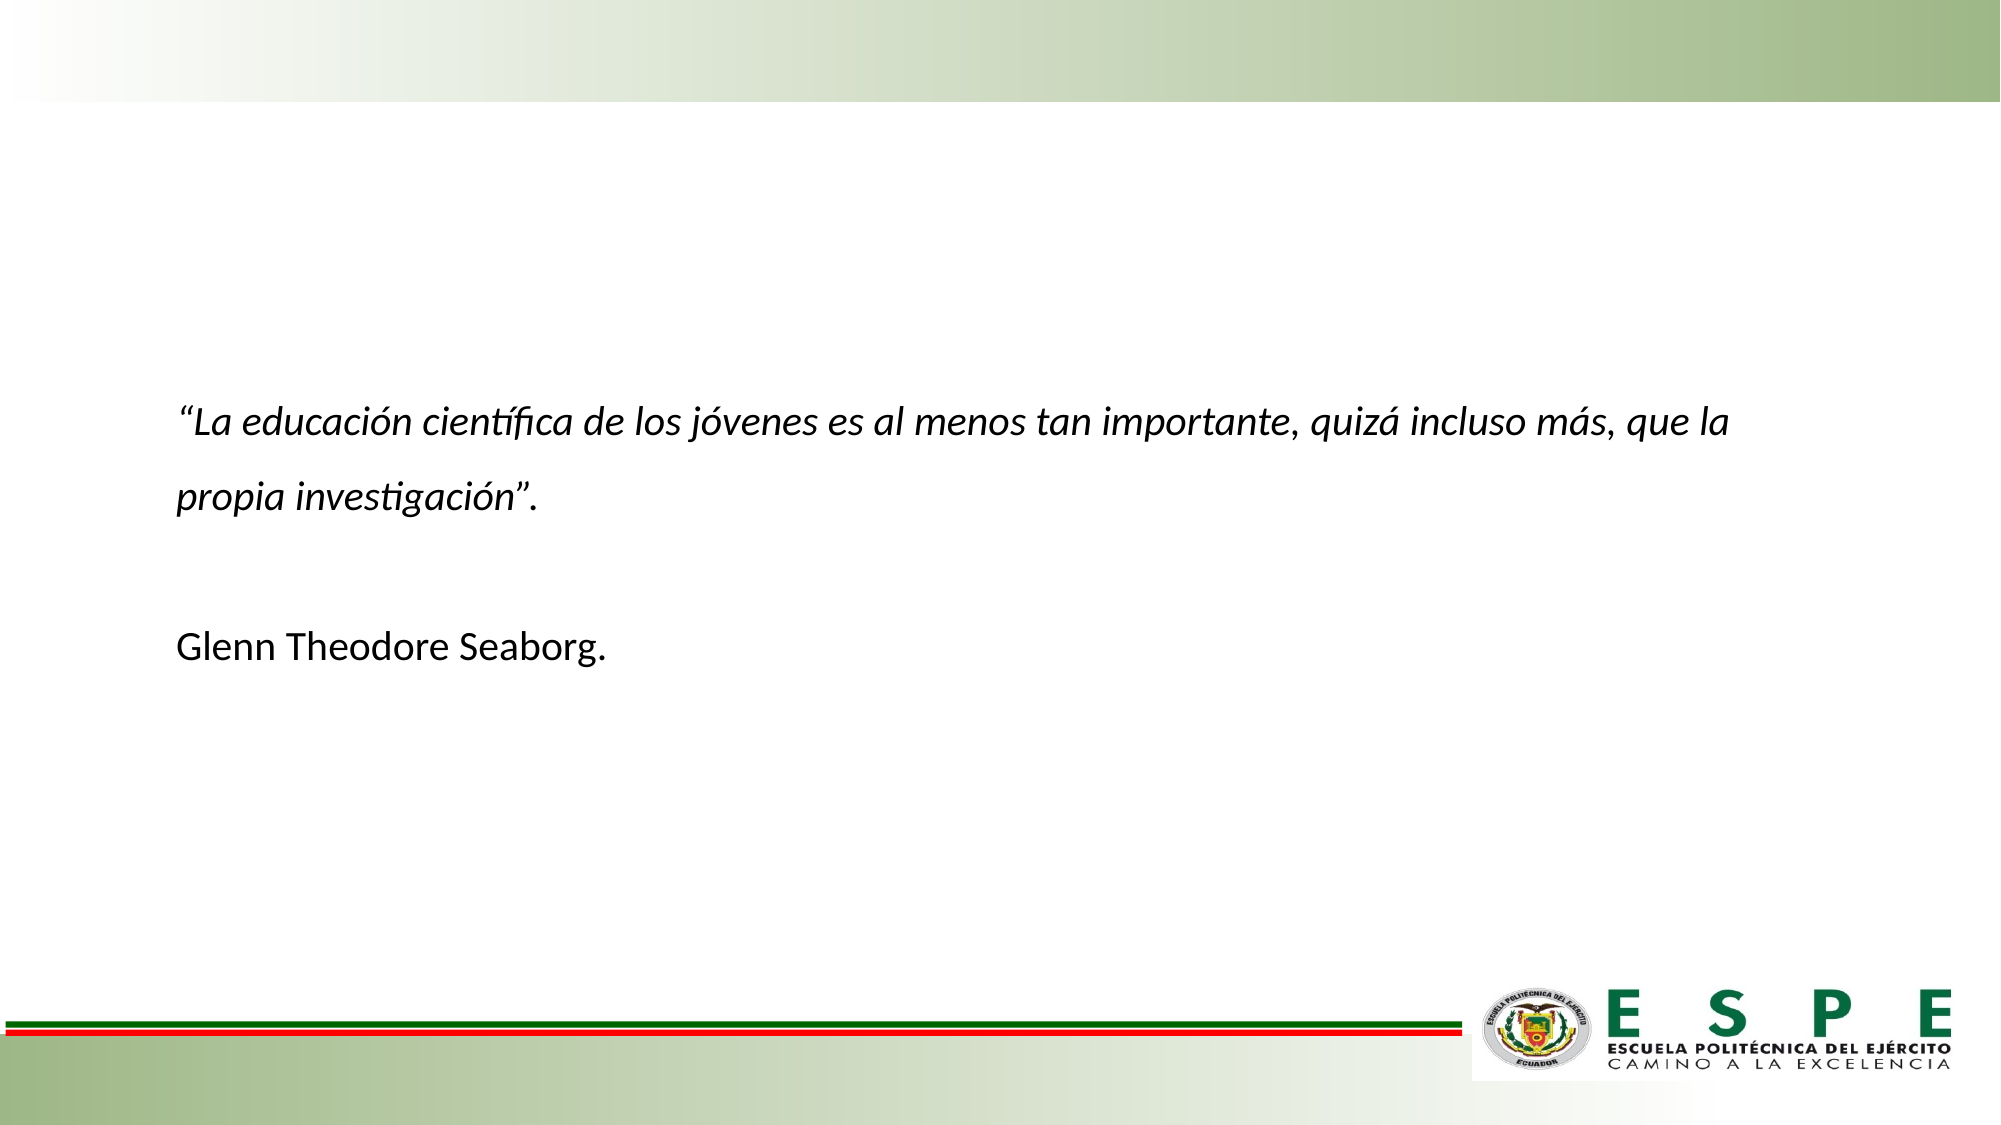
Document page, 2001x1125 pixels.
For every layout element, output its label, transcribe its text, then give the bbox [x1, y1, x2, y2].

text_box “La educación científica de los jóvenes es al menos tan importante, quizá incluso más, que la propia investigación”. Glenn Theodore Seaborg. [161, 361, 1802, 677]
picture [1472, 976, 1977, 1081]
